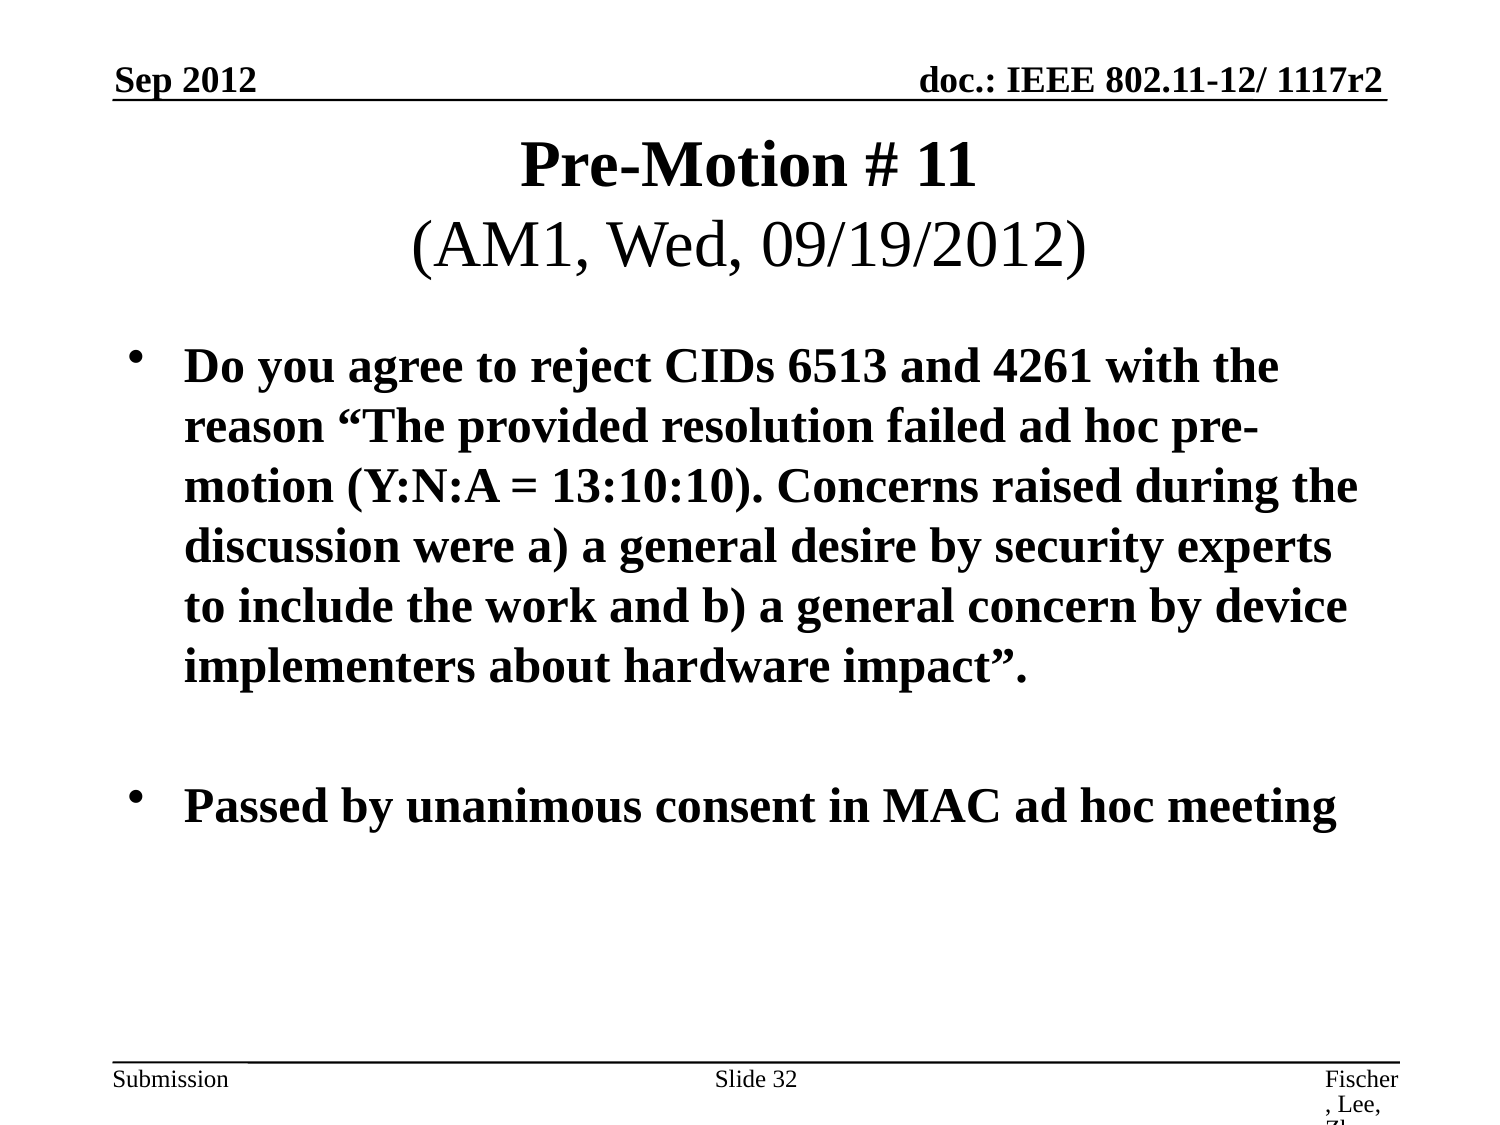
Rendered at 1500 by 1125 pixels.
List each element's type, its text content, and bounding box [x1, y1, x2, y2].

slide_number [114, 54, 313, 101]
list Do you agree to reject CIDs 6513 and 4261 with the reason “The provided resolution failed ad hoc pre-motion (Y:N:A = 13:10:10). Concerns raised during the discussion were a) a general desire by security experts to include the work and b) a general concern by device implementers about hardware impact”. Passed by unanimous consent in MAC ad hoc meeting [112, 324, 1388, 1001]
footer Fischer, Lee, Zhu [1324, 1061, 1402, 1093]
title Pre-Motion # 11 (AM1, Wed, 09/19/2012) [112, 112, 1388, 288]
slide_number Slide 32 [712, 1061, 800, 1093]
